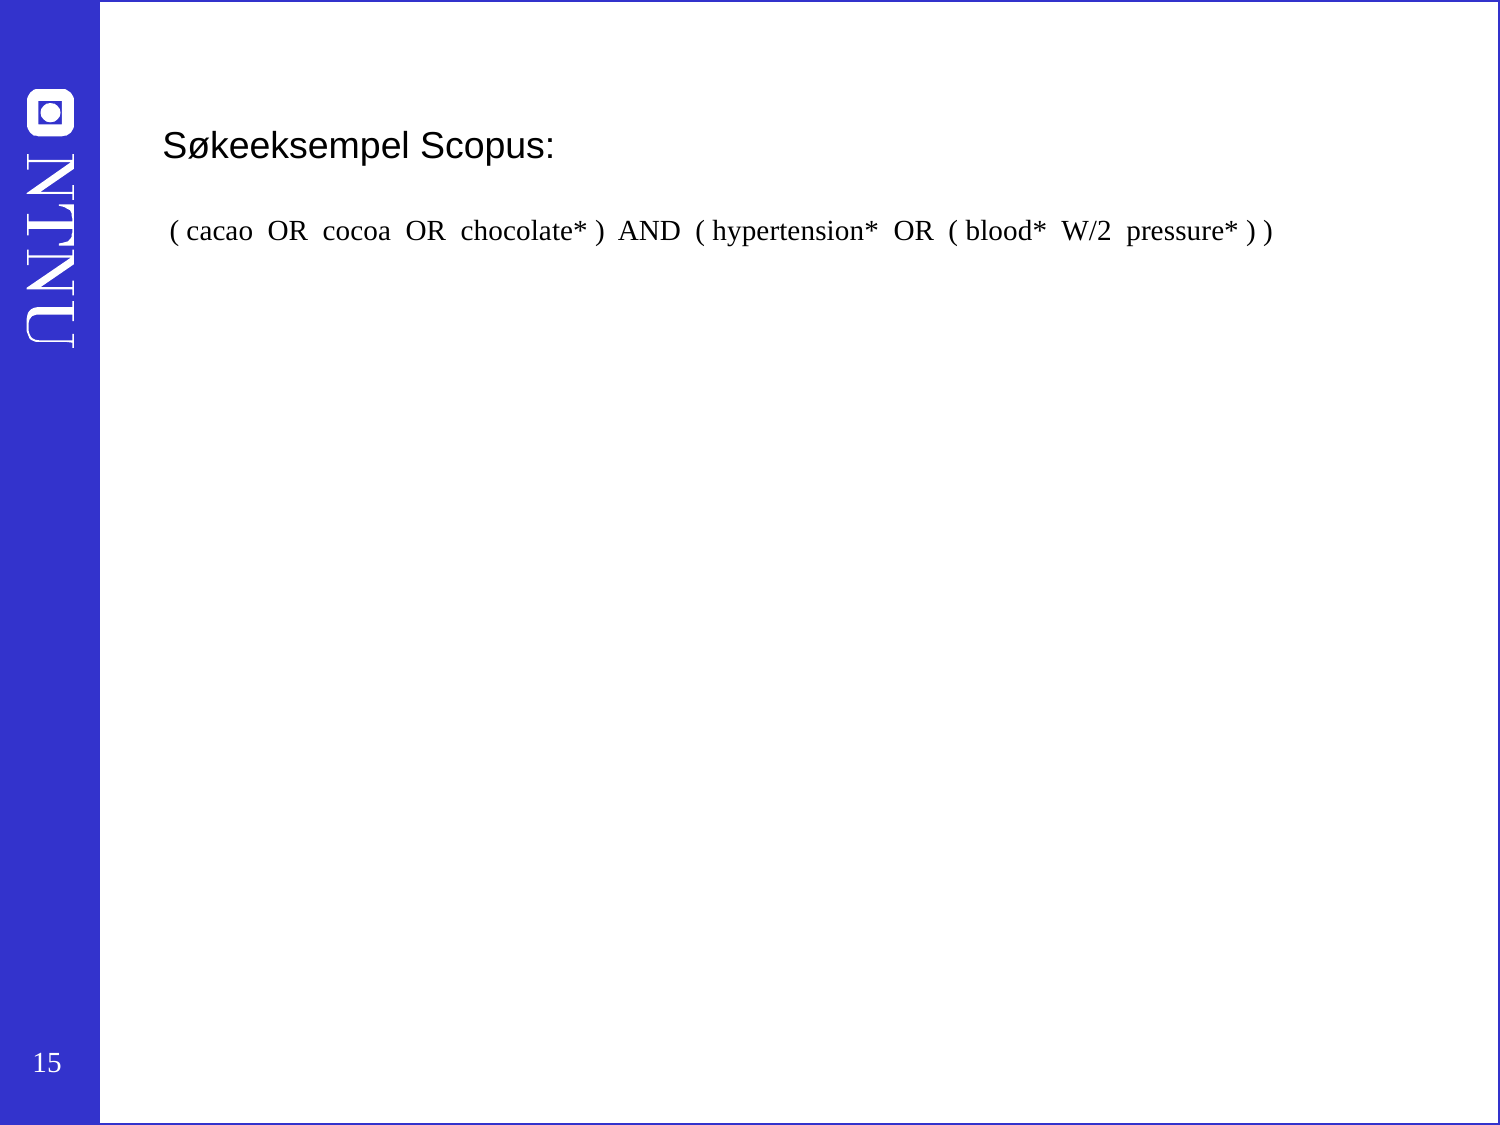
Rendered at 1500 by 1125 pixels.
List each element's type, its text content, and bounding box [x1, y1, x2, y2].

text_box Søkeeksempel Scopus: ( cacao OR cocoa OR chocolate* ) AND ( hypertension* OR ( blood* W/2 pressure* ) ) [147, 113, 1435, 254]
